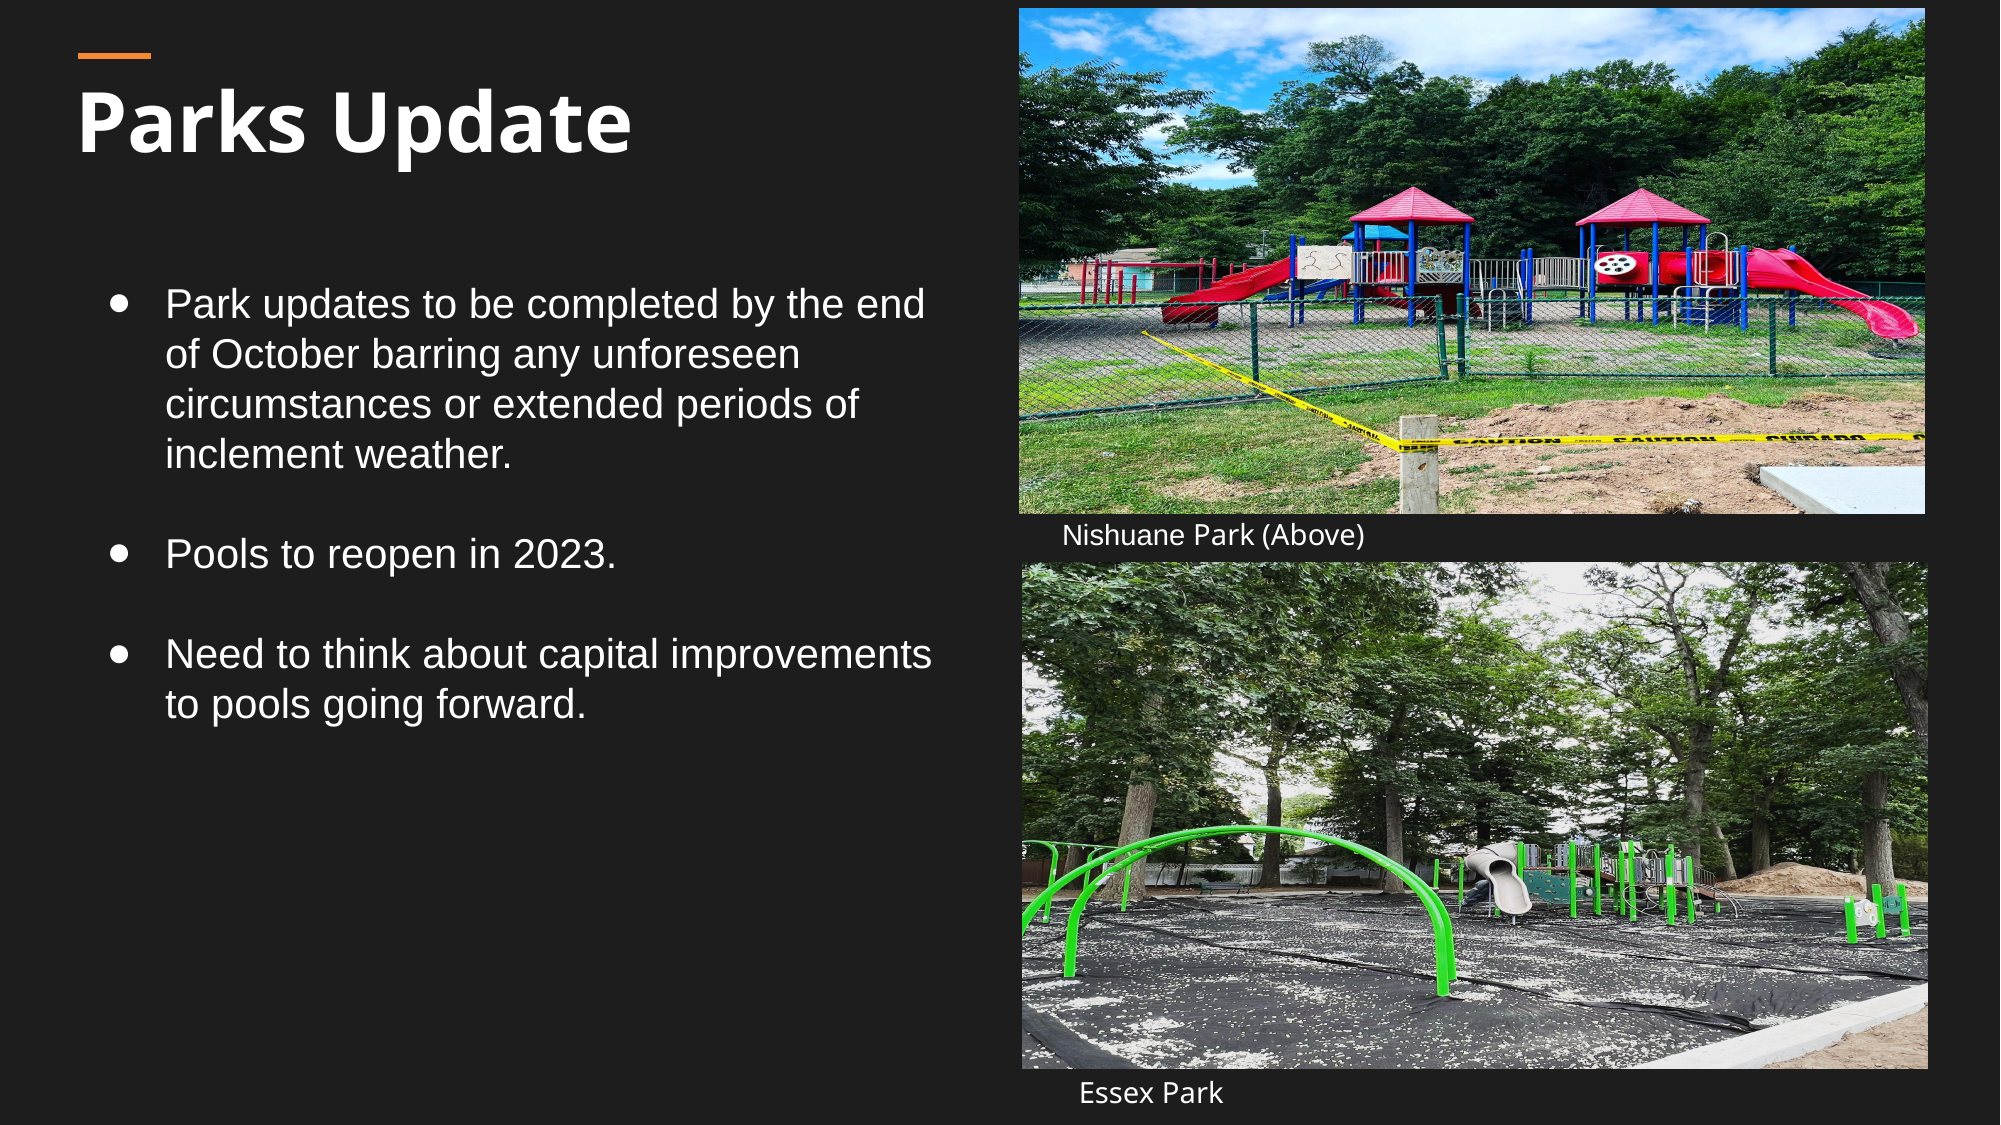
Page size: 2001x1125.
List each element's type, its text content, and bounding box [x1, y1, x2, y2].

text_box Essex Park [1063, 1059, 2000, 1125]
title Parks Update [75, 73, 1014, 277]
picture [1021, 562, 1928, 1069]
text_box Park updates to be completed by the end of October barring any unforeseen circumstances or extended periods of inclement weather. Pools to reopen in 2023. Need to think about capital improvements to pools going forward. [75, 211, 960, 777]
text_box Nishuane Park (Above) [1047, 501, 1985, 567]
picture [1019, 7, 1925, 515]
